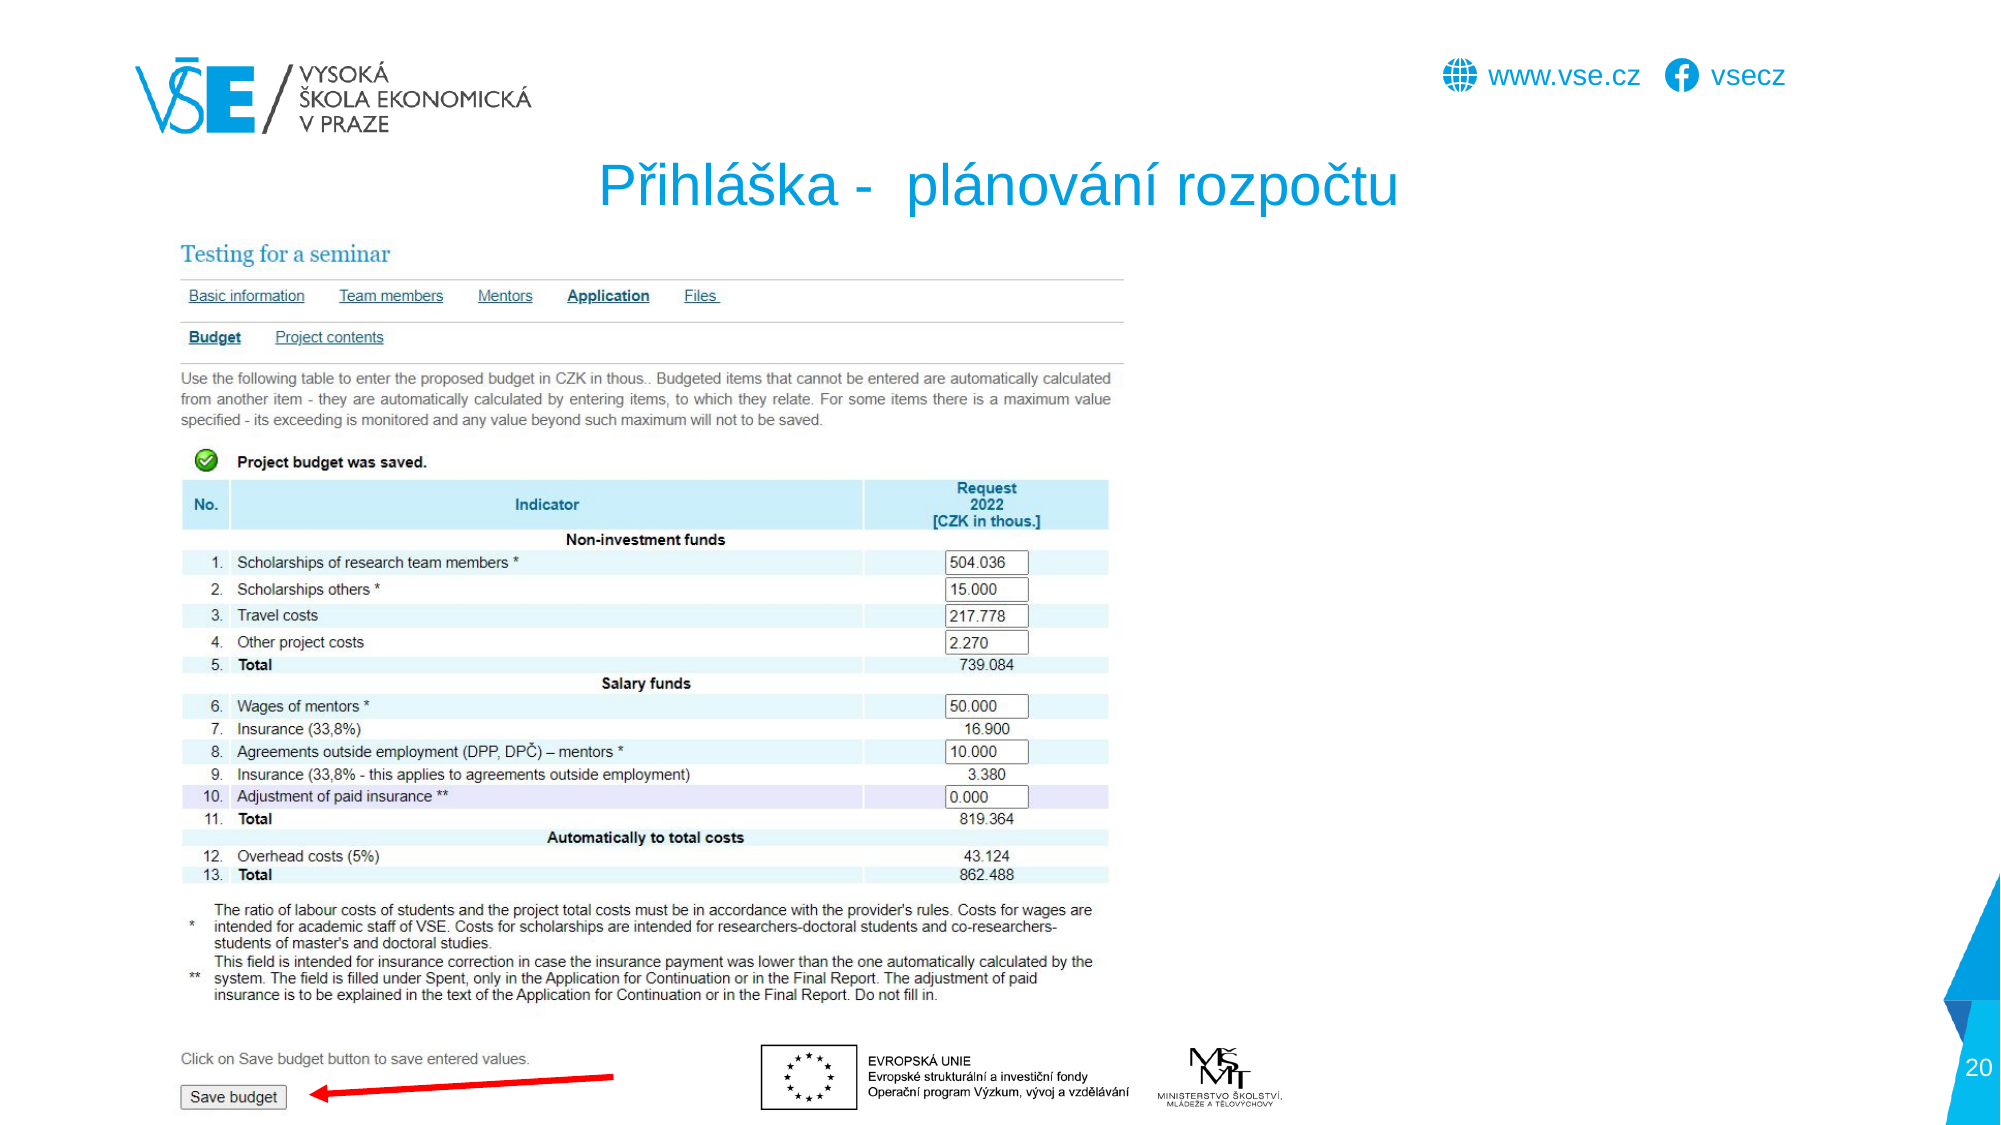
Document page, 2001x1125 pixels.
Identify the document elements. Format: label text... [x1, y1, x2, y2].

picture [0, 0, 2000, 1125]
title Přihláška - plánování rozpočtu [249, 147, 1750, 227]
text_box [308, 1077, 614, 1095]
